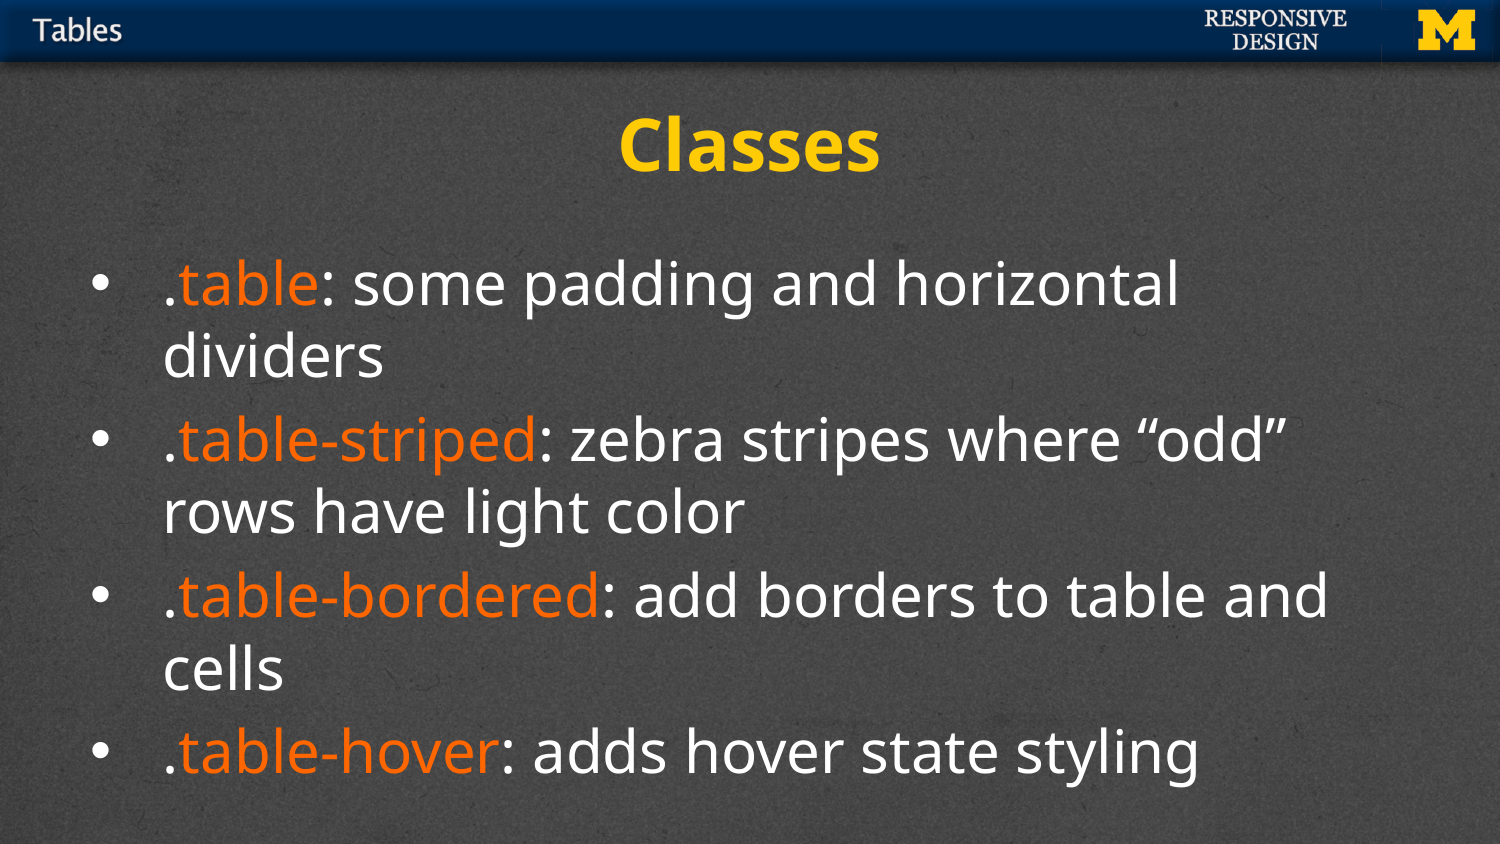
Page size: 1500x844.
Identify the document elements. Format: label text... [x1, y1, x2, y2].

picture [0, 0, 1500, 844]
title Classes [58, 91, 1442, 207]
list .table: some padding and horizontal dividers .table-striped: zebra stripes where “odd” rows have light color .table-bordered: add borders to table and cells .table-hover: adds hover state styling [75, 238, 1425, 797]
